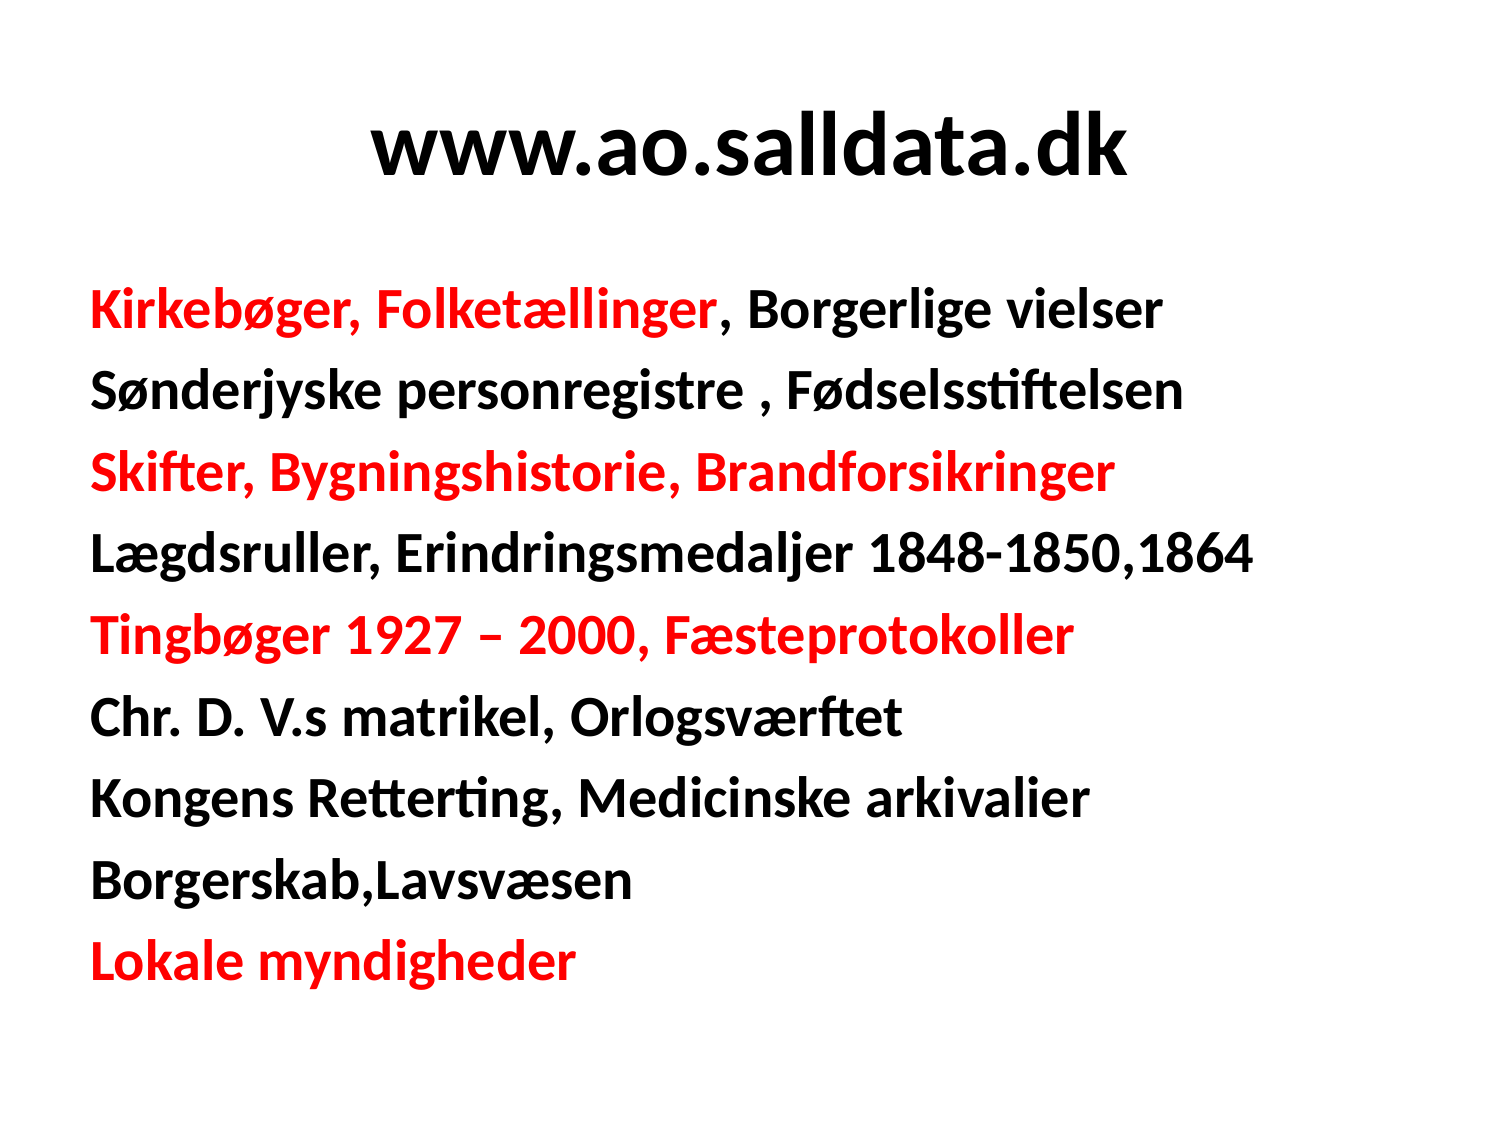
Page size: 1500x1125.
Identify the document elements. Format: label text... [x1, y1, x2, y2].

list Kirkebøger, Folketællinger, Borgerlige vielser Sønderjyske personregistre , Fødselsstiftelsen Skifter, Bygningshistorie, Brandforsikringer Lægdsruller, Erindringsmedaljer 1848-1850,1864 Tingbøger 1927 – 2000, Fæsteprotokoller Chr. D. V.s matrikel, Orlogsværftet Kongens Retterting, Medicinske arkivalier Borgerskab,Lavsvæsen Lokale myndigheder [75, 262, 1425, 1005]
title www.ao.salldata.dk [75, 45, 1425, 233]
